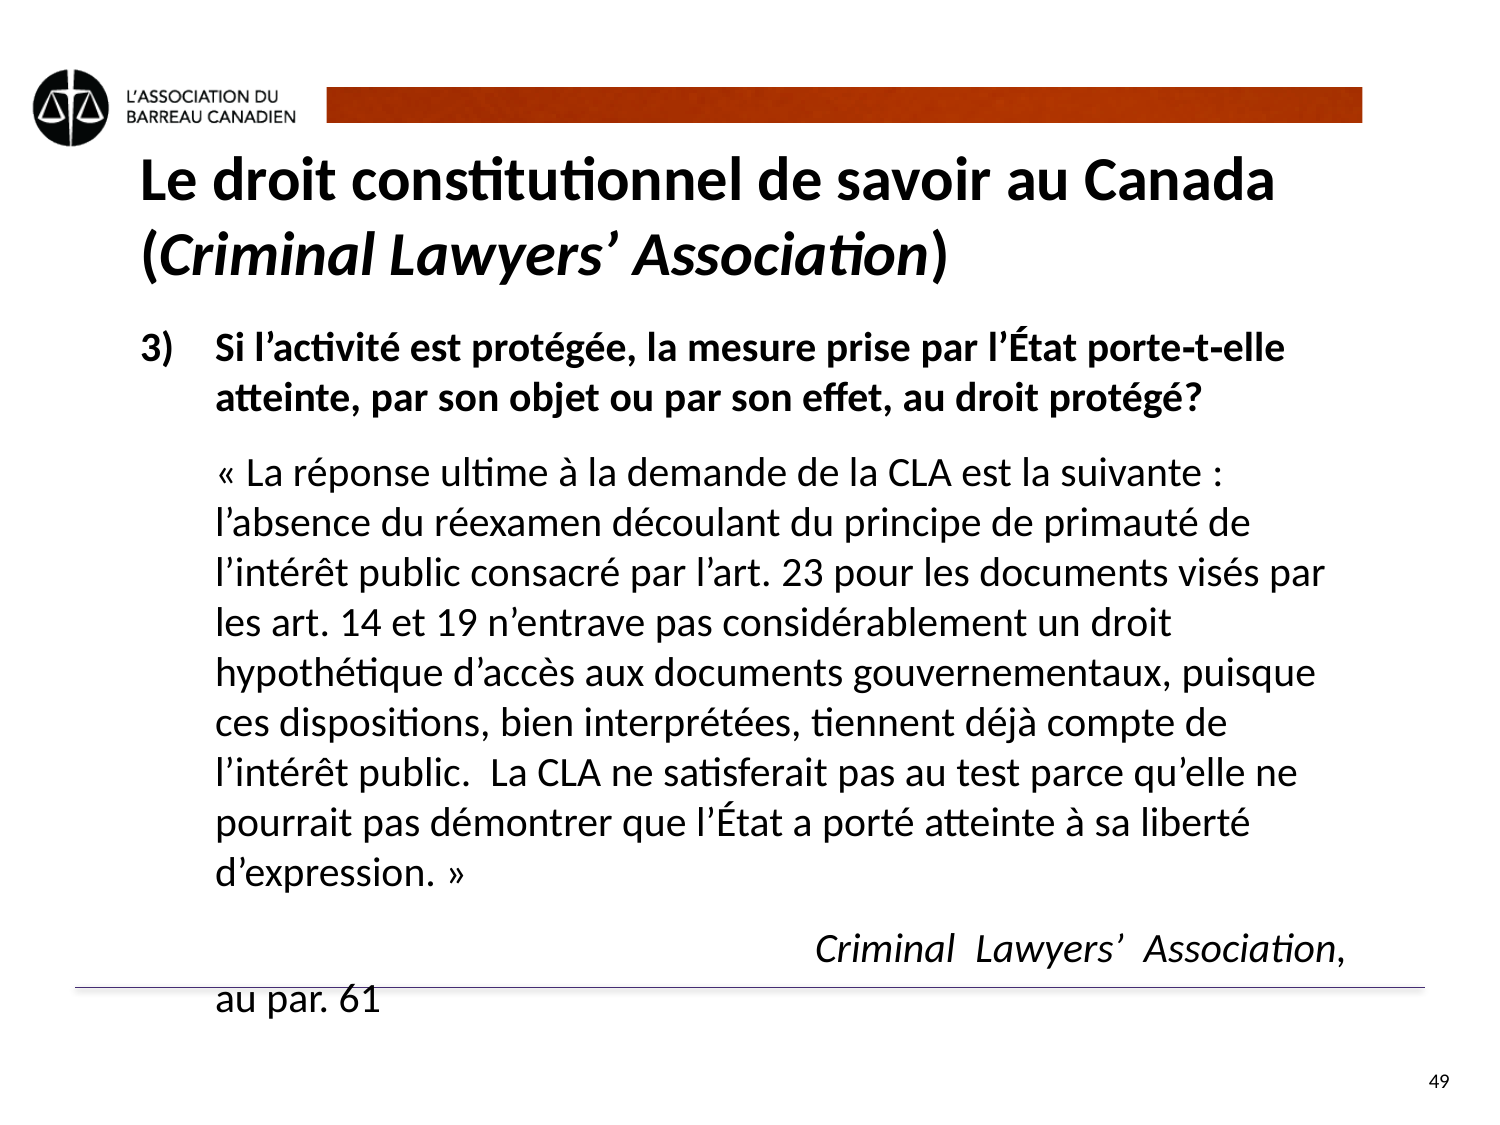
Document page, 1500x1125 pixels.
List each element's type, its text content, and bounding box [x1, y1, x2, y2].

picture [326, 87, 1363, 123]
picture [28, 68, 300, 147]
title Le droit constitutionnel de savoir au Canada (Criminal Lawyers’ Association) [125, 149, 1363, 275]
slide_number 49 [1400, 1050, 1479, 1110]
list Si l’activité est protégée, la mesure prise par l’État porte‑t‑elle atteinte, par son objet ou par son effet, au droit protégé? « La réponse ultime à la demande de la CLA est la suivante : l’absence du réexamen découlant du principe de primauté de l’intérêt public consacré par l’art. 23 pour les documents visés par les art. 14 et 19 n’entrave pas considérablement un droit hypothétique d’accès aux documents gouvernementaux, puisque ces dispositions, bien interprétées, tiennent déjà compte de l’intérêt public. La CLA ne satisferait pas au test parce qu’elle ne pourrait pas démontrer que l’État a porté atteinte à sa liberté d’expression. » Criminal Lawyers’ Association, au par. 61 [125, 312, 1363, 988]
